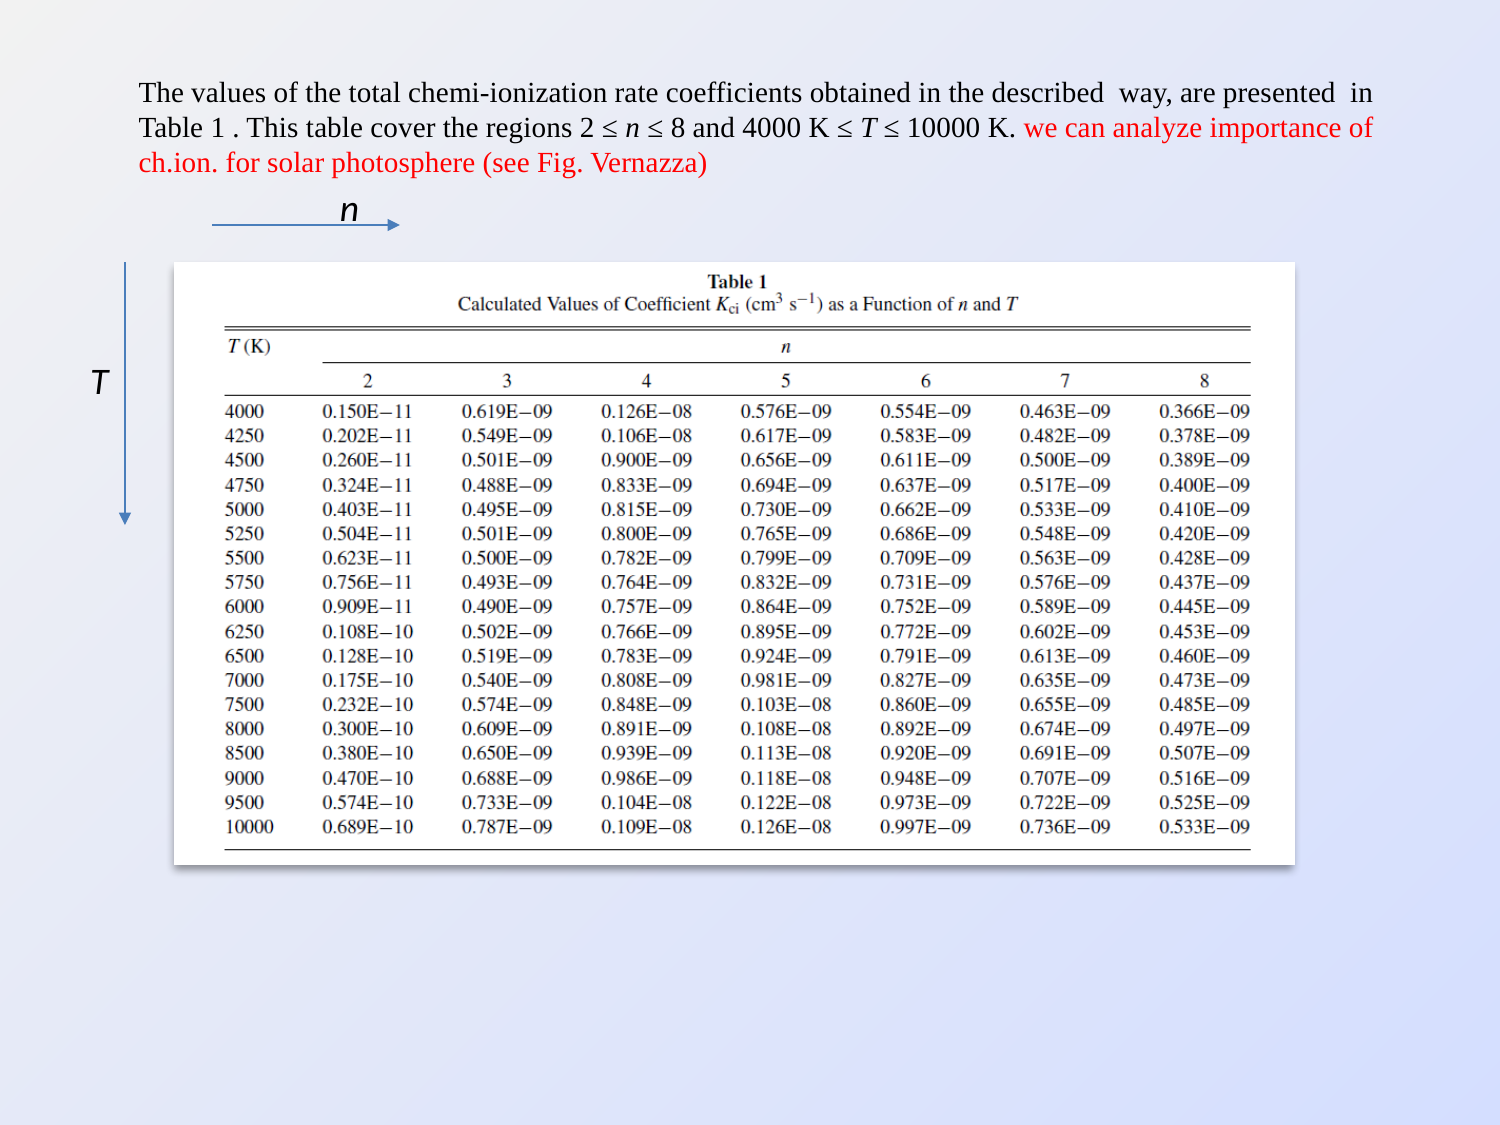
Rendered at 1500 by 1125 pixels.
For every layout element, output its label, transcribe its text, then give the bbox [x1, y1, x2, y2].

picture [174, 262, 1295, 865]
text_box The values of the total chemi-ionization rate coefficients obtained in the described way, are presented in Table 1 . This table cover the regions 2 ≤ n ≤ 8 and 4000 K ≤ T ≤ 10000 K. we can analyze importance of ch.ion. for solar photosphere (see Fig. Vernazza) [123, 66, 1437, 186]
text_box T [75, 349, 120, 410]
text_box n [324, 176, 374, 224]
